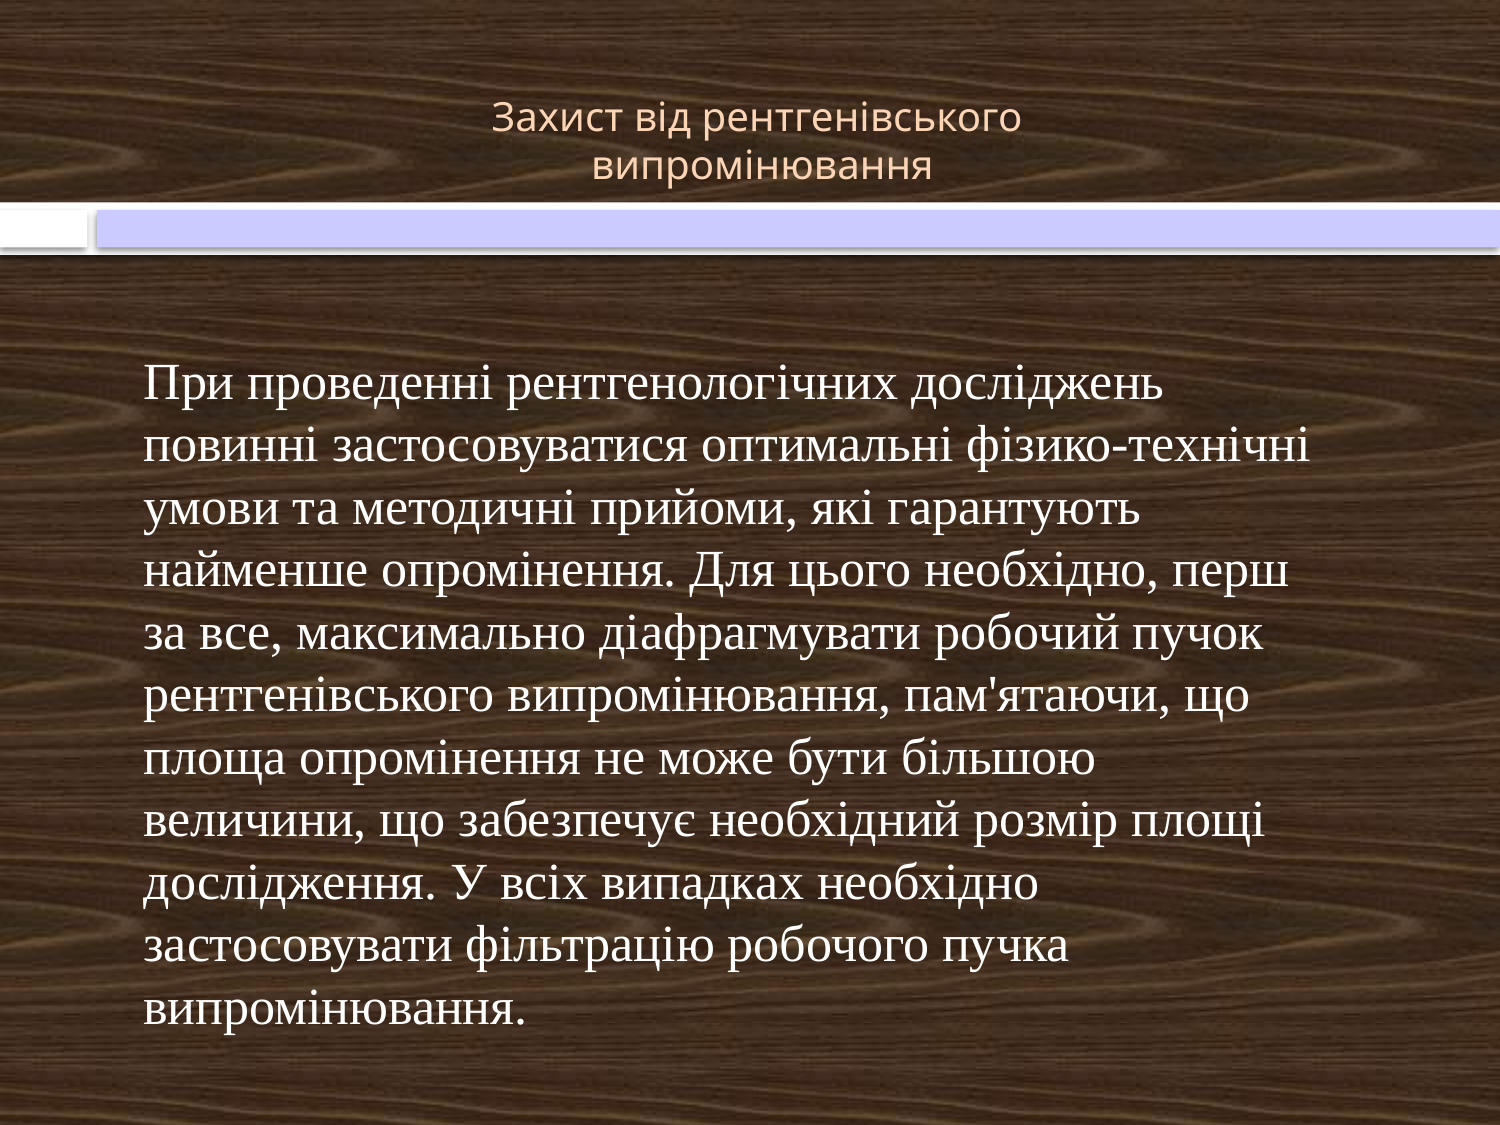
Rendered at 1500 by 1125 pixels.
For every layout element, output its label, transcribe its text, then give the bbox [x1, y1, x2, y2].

title Захист від рентгенівського випромінювання [93, 82, 1432, 245]
text_box При проведенні рентгенологічних досліджень повинні застосовуватися оптимальні фізико-технічні умови та методичні прийоми, які гарантують найменше опромінення. Для цього необхідно, перш за все, максимально діафрагмувати робочий пучок рентгенівського випромінювання, пам'ятаючи, що площа опромінення не може бути більшою величини, що забезпечує необхідний розмір площі дослідження. У всіх випадках необхідно застосовувати фільтрацію робочого пучка випромінювання. [128, 339, 1348, 1042]
picture [0, 0, 1500, 202]
picture [0, 255, 1500, 1125]
